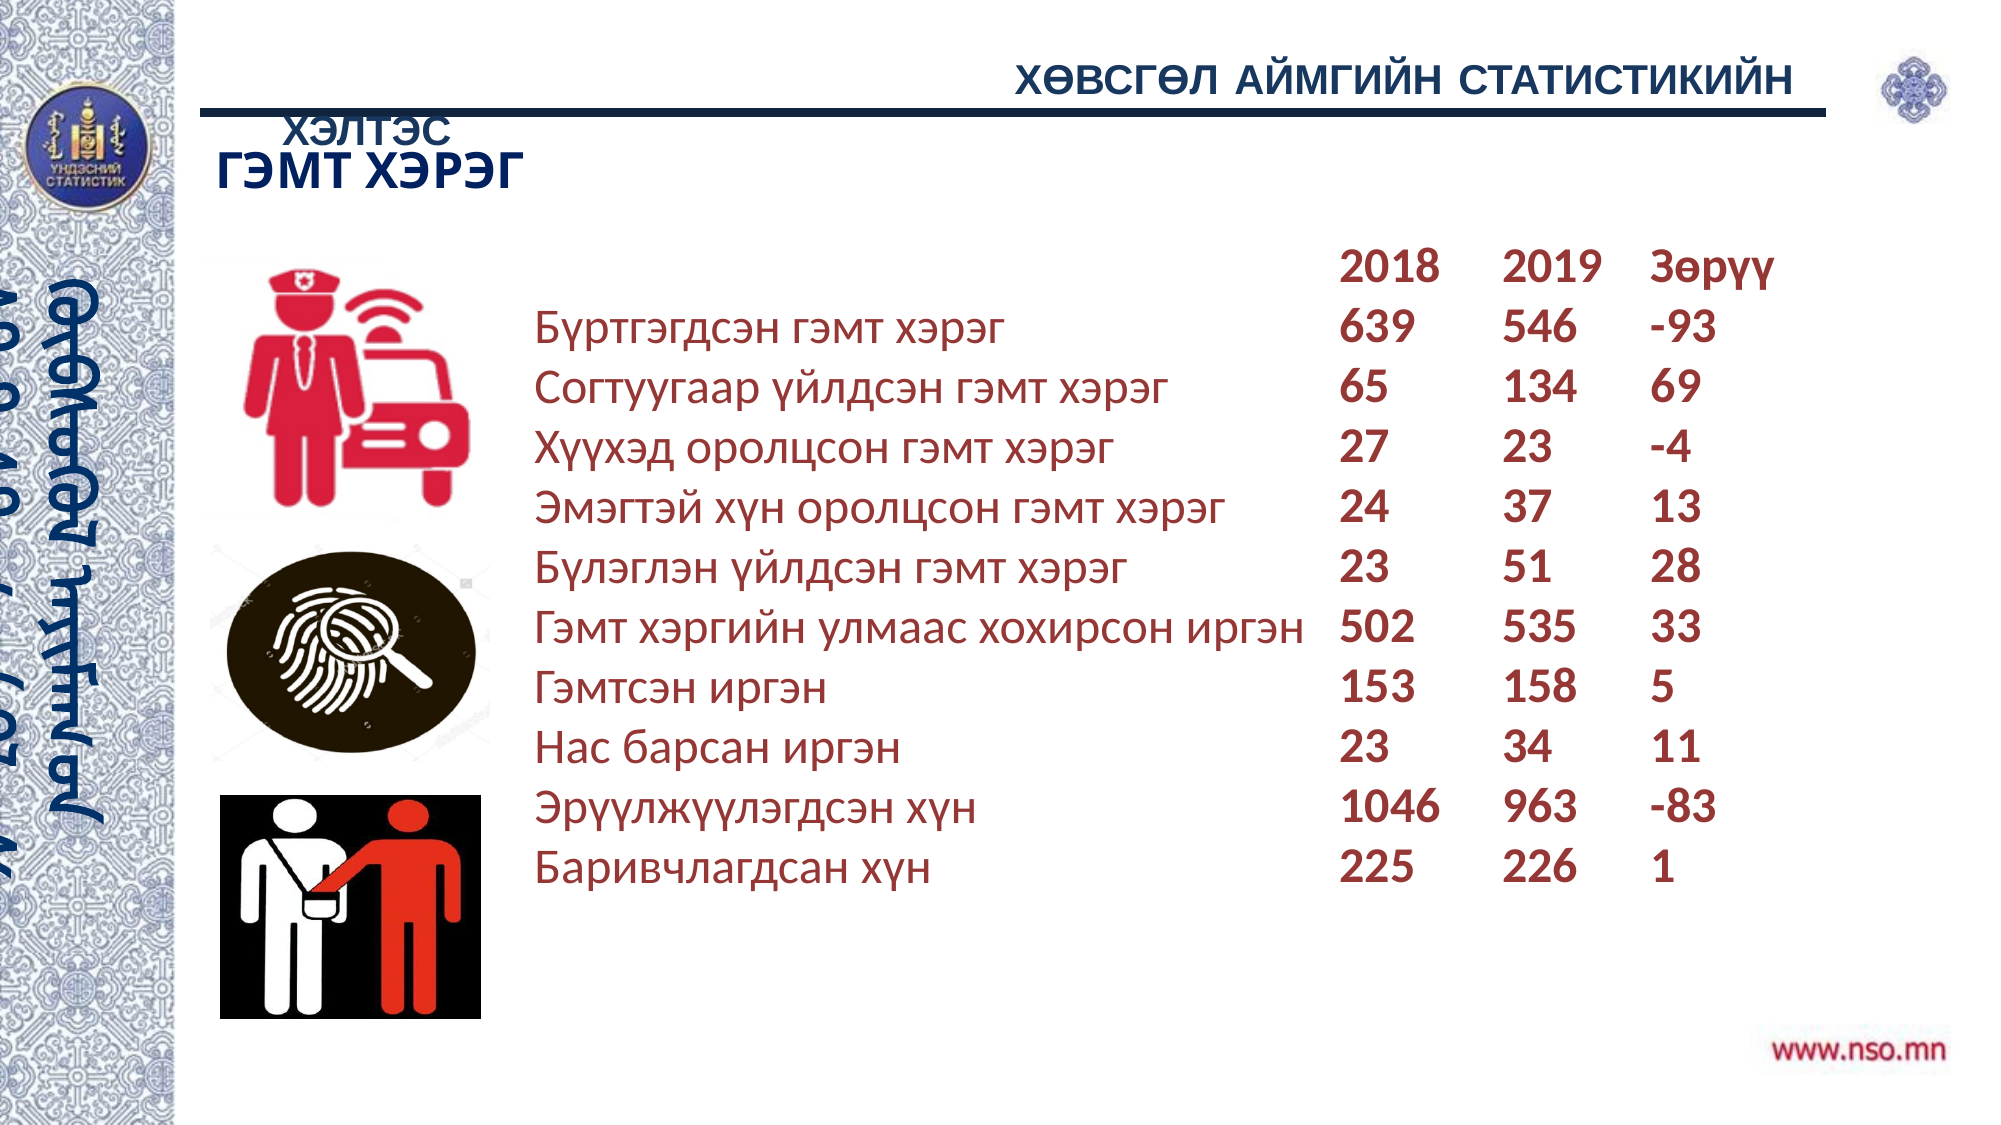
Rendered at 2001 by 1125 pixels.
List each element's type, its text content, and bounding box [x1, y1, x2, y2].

picture [0, 0, 2001, 1125]
text_box ᠬᠥᠪᠰᠦᠭᠥᠯ ᠠᠶᠢᠮᠠᠭ ᠤᠨ ᠰ᠋ᠲ᠋ᠠᠲ᠋ᠢᠰ᠋ᠲ᠋᠋᠋᠋᠋᠋ᠢ᠍᠍᠍᠍᠍᠍᠍᠍᠍᠍ᠭ᠌᠌᠎᠎᠎᠎ ᠦᠨ ᠬᠡᠯᠲᠡᠰ [0, 262, 121, 963]
text_box Зөрүү -93 69 -4 13 28 33 5 11 -83 1 [1636, 225, 1800, 901]
text_box ХӨВСГӨЛ АЙМГИЙН СТАТИСТИКИЙН ХЭЛТЭС [182, 36, 1809, 162]
text_box 2018 639 65 27 24 23 502 153 23 1046 225 [1325, 224, 1489, 900]
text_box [194, 262, 520, 1019]
text_box Бүртгэгдсэн гэмт хэрэг Согтуугаар үйлдсэн гэмт хэрэг Хүүхэд оролцсон гэмт хэрэг Эмэгтэй хүн оролцсон гэмт хэрэг Бүлэглэн үйлдсэн гэмт хэрэг Гэмт хэргийн улмаас хохирсон иргэн Гэмтсэн иргэн Нас барсан иргэн Эрүүлжүүлэгдсэн хүн Баривчлагдсан хүн [524, 286, 1633, 901]
title ГЭМТ ХЭРЭГ [200, 125, 2000, 213]
text_box 2019 546 134 23 37 51 535 158 34 963 226 [1489, 224, 1652, 900]
